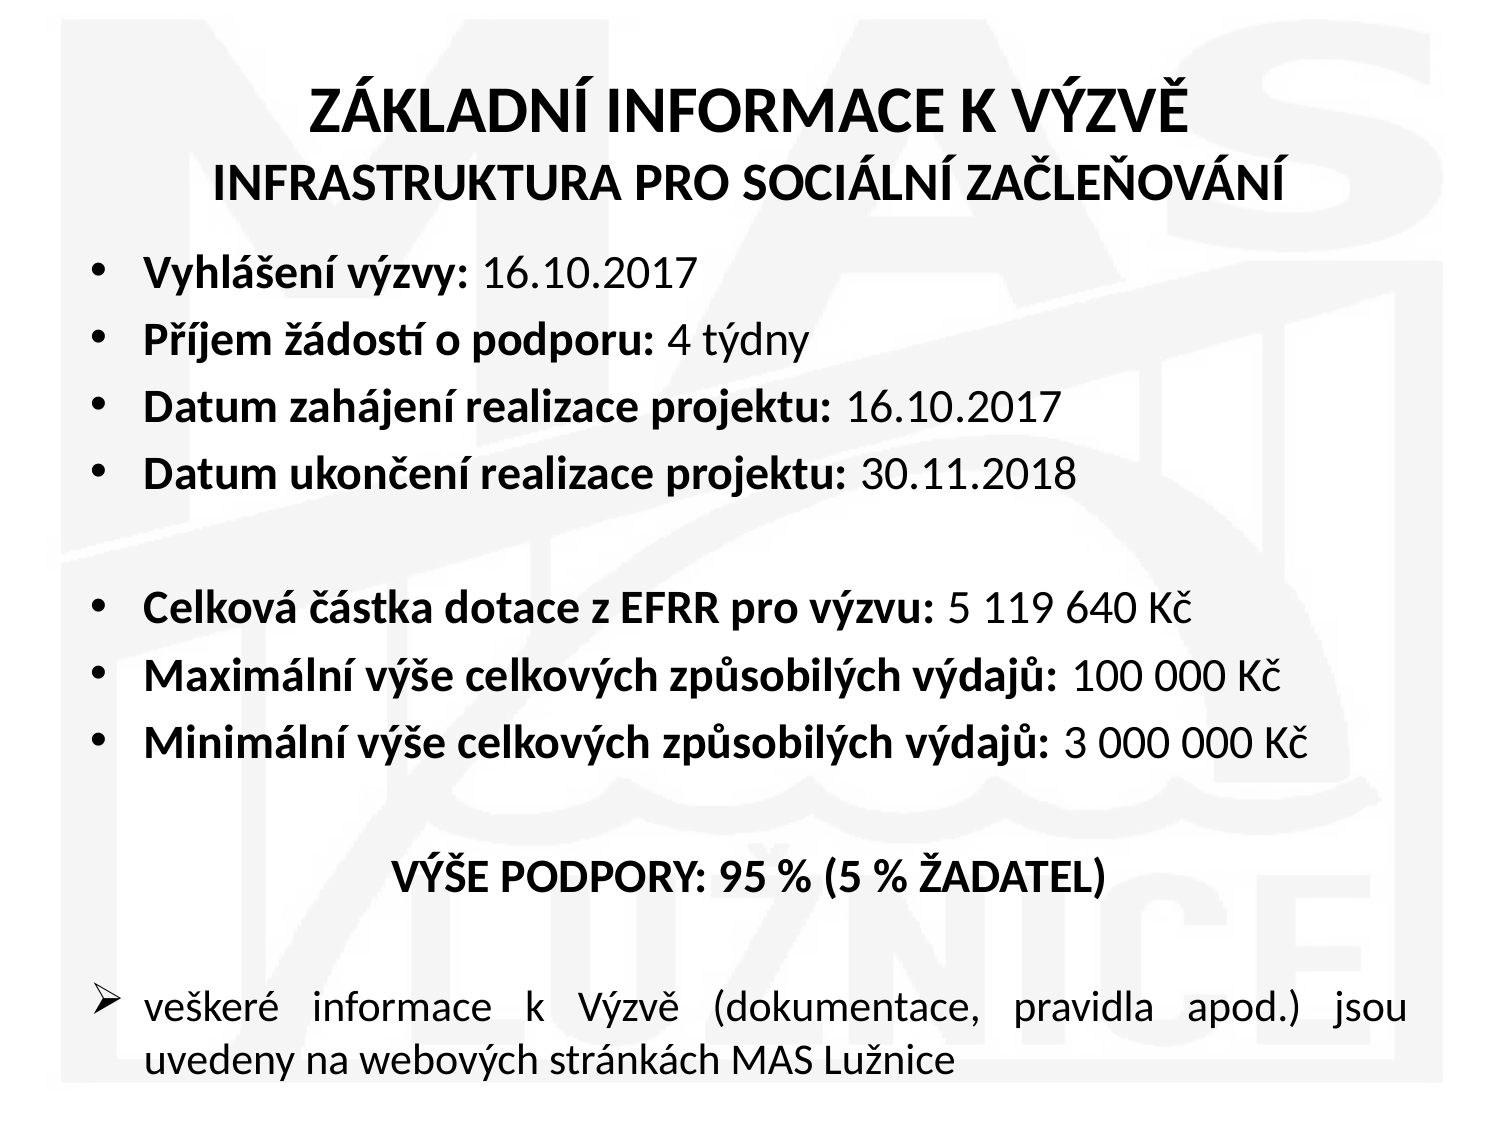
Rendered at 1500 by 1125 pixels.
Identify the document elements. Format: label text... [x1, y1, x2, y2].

list Vyhlášení výzvy: 16.10.2017 Příjem žádostí o podporu: 4 týdny Datum zahájení realizace projektu: 16.10.2017 Datum ukončení realizace projektu: 30.11.2018 Celková částka dotace z EFRR pro výzvu: 5 119 640 Kč Maximální výše celkových způsobilých výdajů: 100 000 Kč Minimální výše celkových způsobilých výdajů: 3 000 000 Kč VÝŠE PODPORY: 95 % (5 % ŽADATEL) veškeré informace k Výzvě (dokumentace, pravidla apod.) jsou uvedeny na webových stránkách MAS Lužnice [75, 232, 1425, 1094]
title ZÁKLADNÍ INFORMACE K VÝZVĚ INFRASTRUKTURA PRO SOCIÁLNÍ ZAČLEŇOVÁNÍ [75, 45, 1425, 232]
